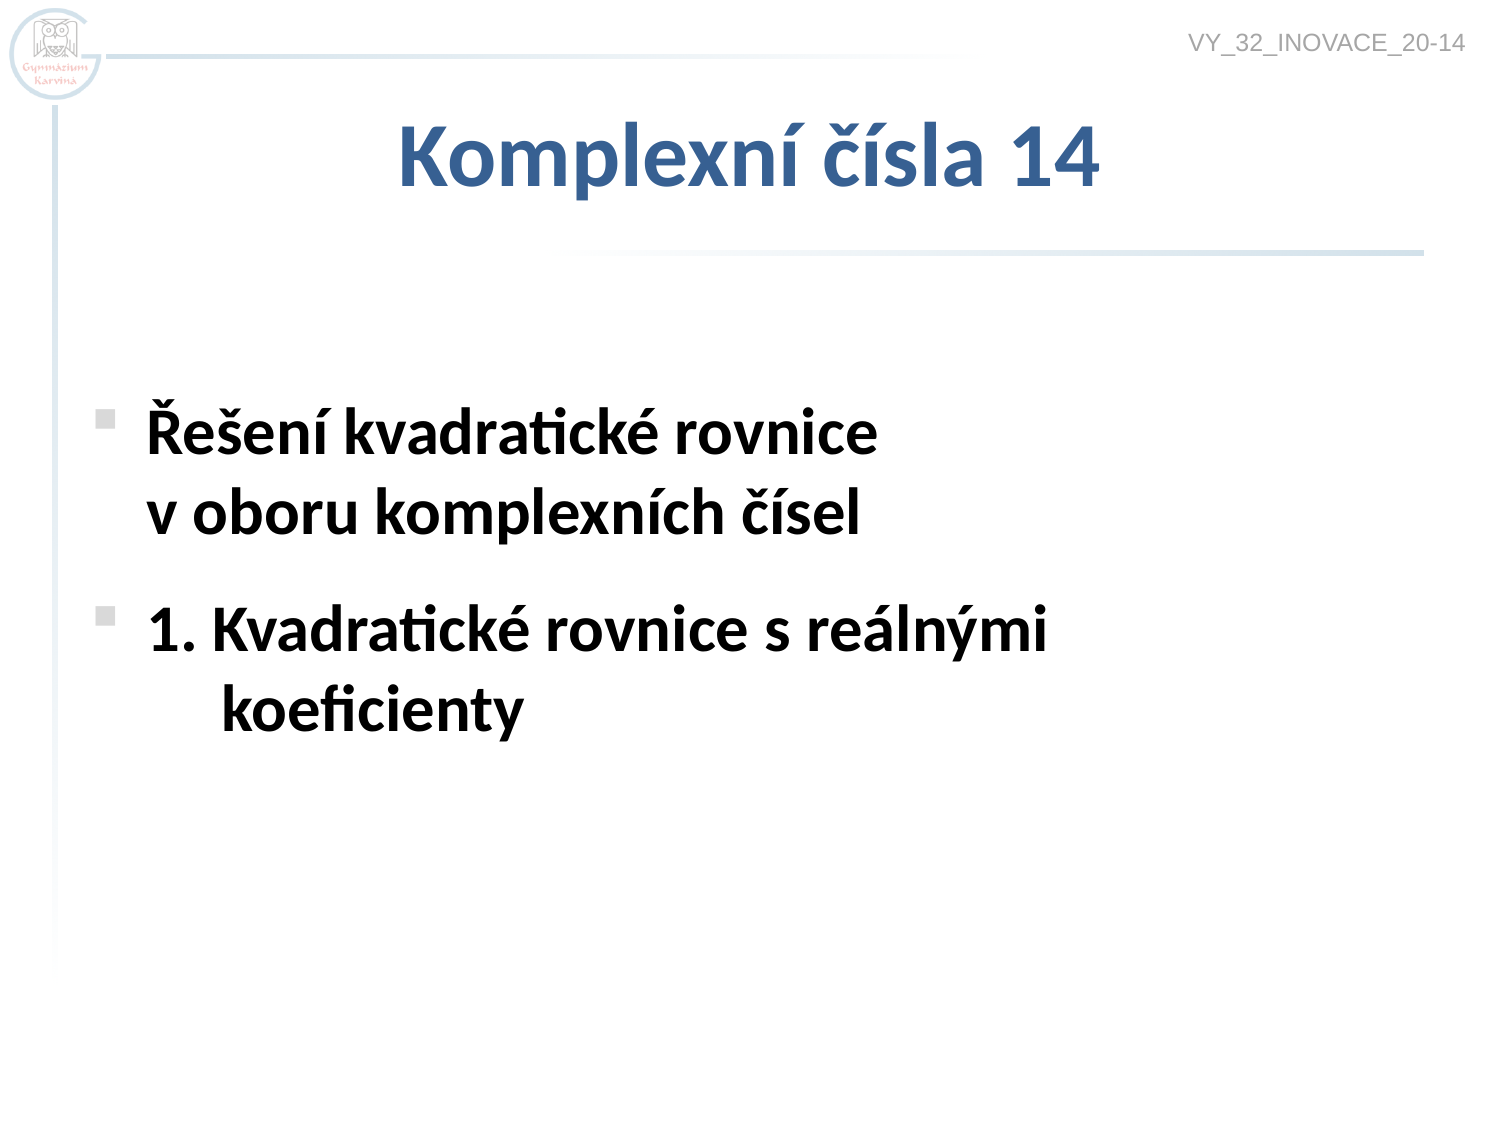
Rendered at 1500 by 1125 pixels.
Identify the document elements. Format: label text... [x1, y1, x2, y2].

picture [8, 5, 104, 101]
list Řešení kvadratické rovnice v oboru komplexních čísel 1. Kvadratické rovnice s reálnými koeficienty [75, 262, 1425, 1047]
text_box VY_32_INOVACE_20-14 [1173, 19, 1482, 64]
picture [52, 105, 58, 992]
title Komplexní čísla 14 [75, 56, 1425, 244]
picture [537, 250, 1424, 256]
